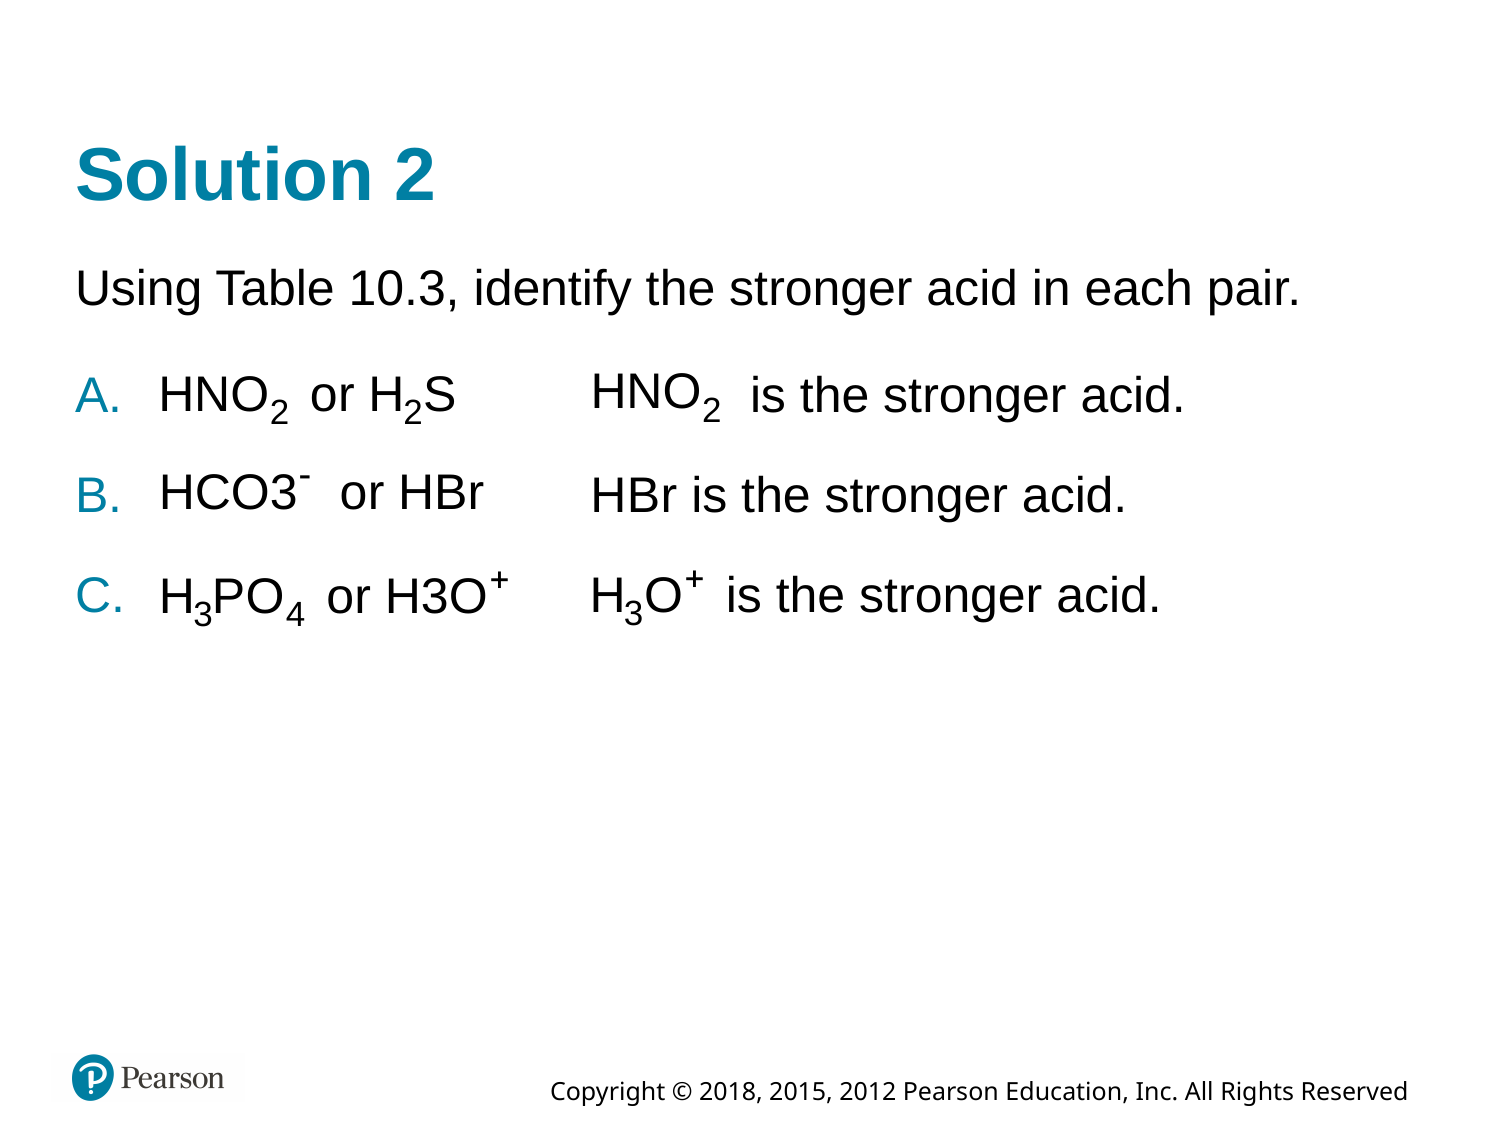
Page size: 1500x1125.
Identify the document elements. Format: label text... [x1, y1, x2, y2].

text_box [589, 557, 709, 632]
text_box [158, 558, 514, 633]
list C. [75, 562, 146, 634]
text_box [157, 366, 461, 430]
list Using Table 10.3, identify the stronger acid in each pair. [75, 255, 1425, 323]
list A. [75, 362, 146, 434]
picture [51, 1053, 245, 1102]
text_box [158, 455, 491, 517]
title Solution 2 [75, 35, 1425, 216]
list is the stronger acid. [725, 562, 1425, 631]
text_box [590, 364, 726, 428]
list is the stronger acid. [750, 362, 1425, 431]
list B. [75, 462, 146, 534]
list H B r is the stronger acid. [590, 462, 1425, 531]
